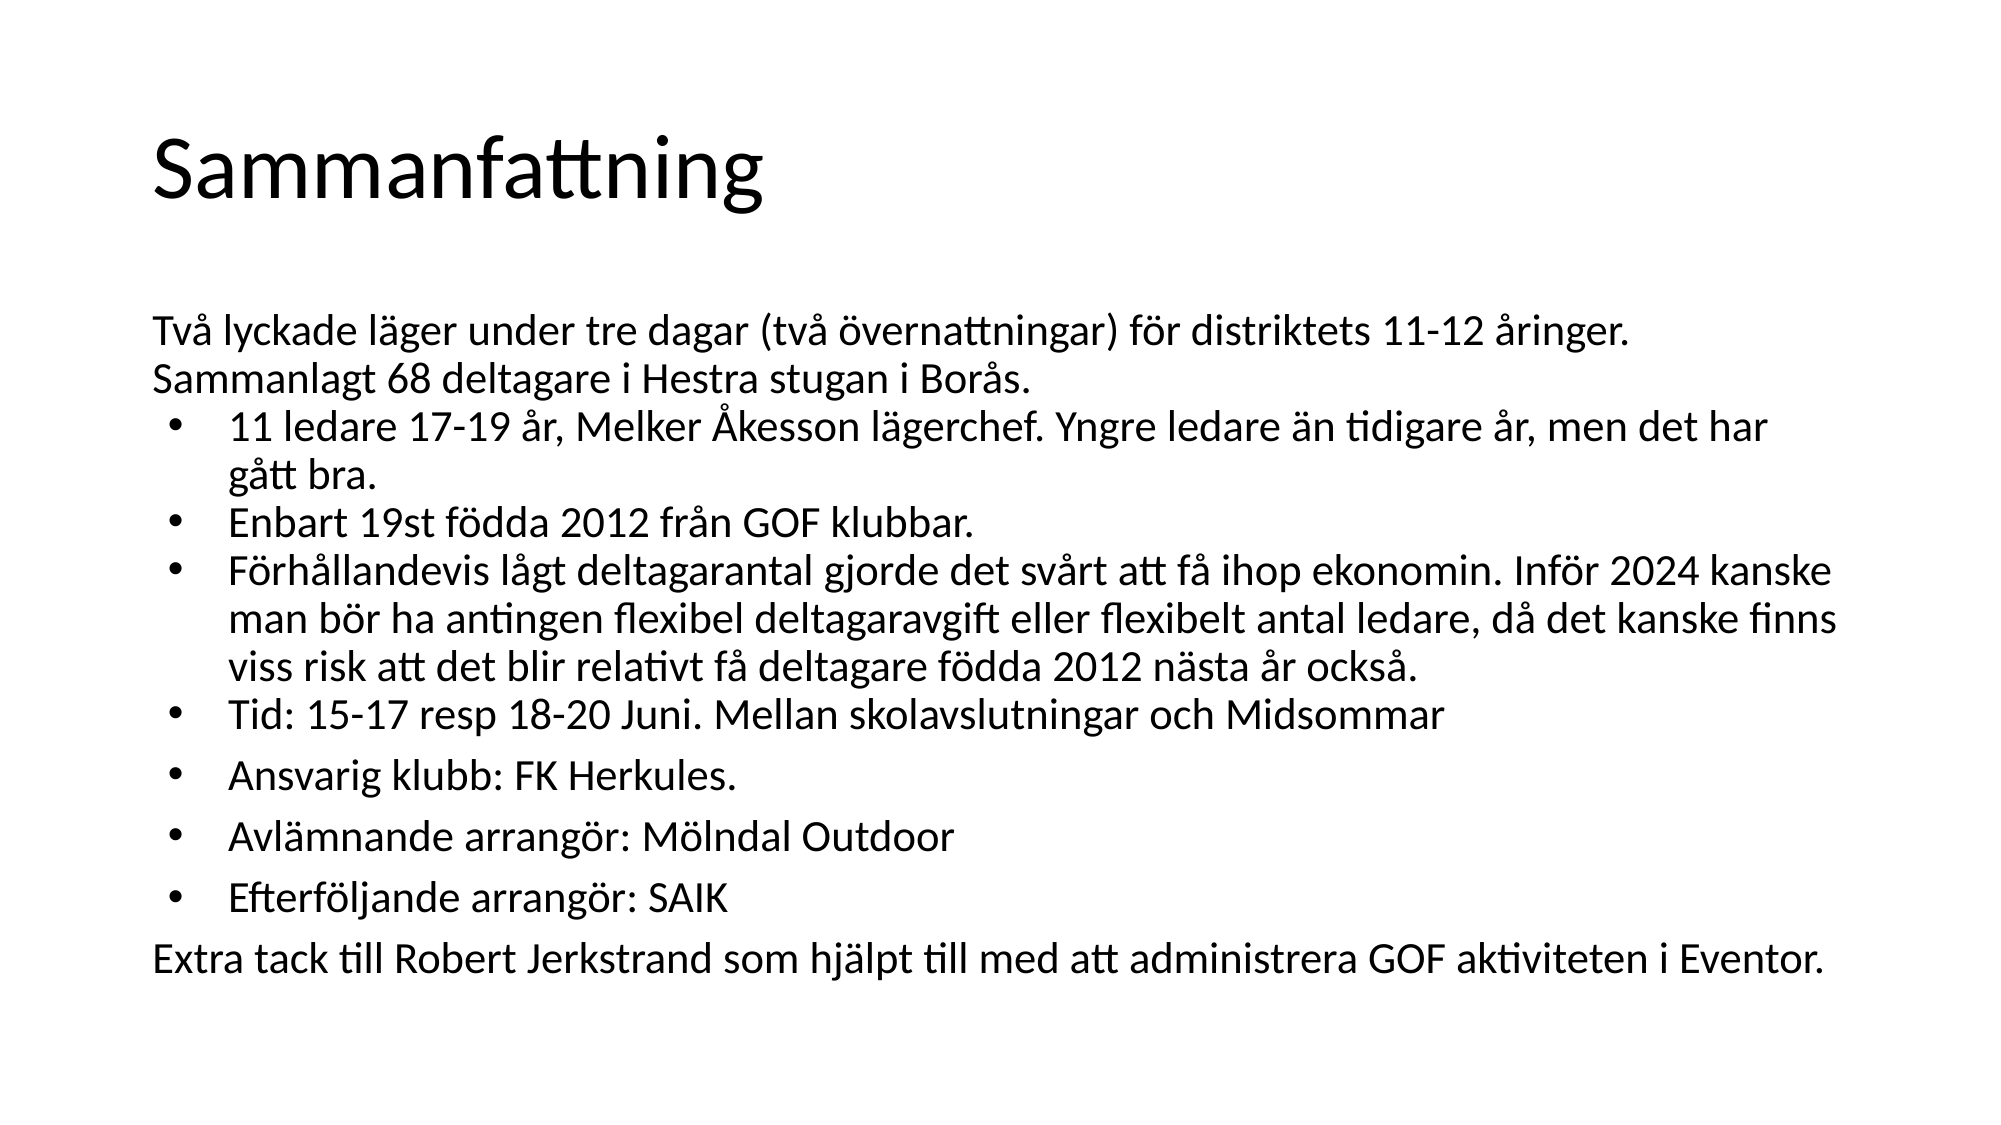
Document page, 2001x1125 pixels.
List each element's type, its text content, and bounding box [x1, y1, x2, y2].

title Sammanfattning [137, 59, 1863, 278]
list Två lyckade läger under tre dagar (två övernattningar) för distriktets 11-12 åringer. Sammanlagt 68 deltagare i Hestra stugan i Borås. 11 ledare 17-19 år, Melker Åkesson lägerchef. Yngre ledare än tidigare år, men det har gått bra. Enbart 19st födda 2012 från GOF klubbar. Förhållandevis lågt deltagarantal gjorde det svårt att få ihop ekonomin. Inför 2024 kanske man bör ha antingen flexibel deltagaravgift eller flexibelt antal ledare, då det kanske finns viss risk att det blir relativt få deltagare födda 2012 nästa år också. Tid: 15-17 resp 18-20 Juni. Mellan skolavslutningar och Midsommar Ansvarig klubb: FK Herkules. Avlämnande arrangör: Mölndal Outdoor Efterföljande arrangör: SAIK Extra tack till Robert Jerkstrand som hjälpt till med att administrera GOF aktiviteten i Eventor. [137, 299, 1863, 1014]
